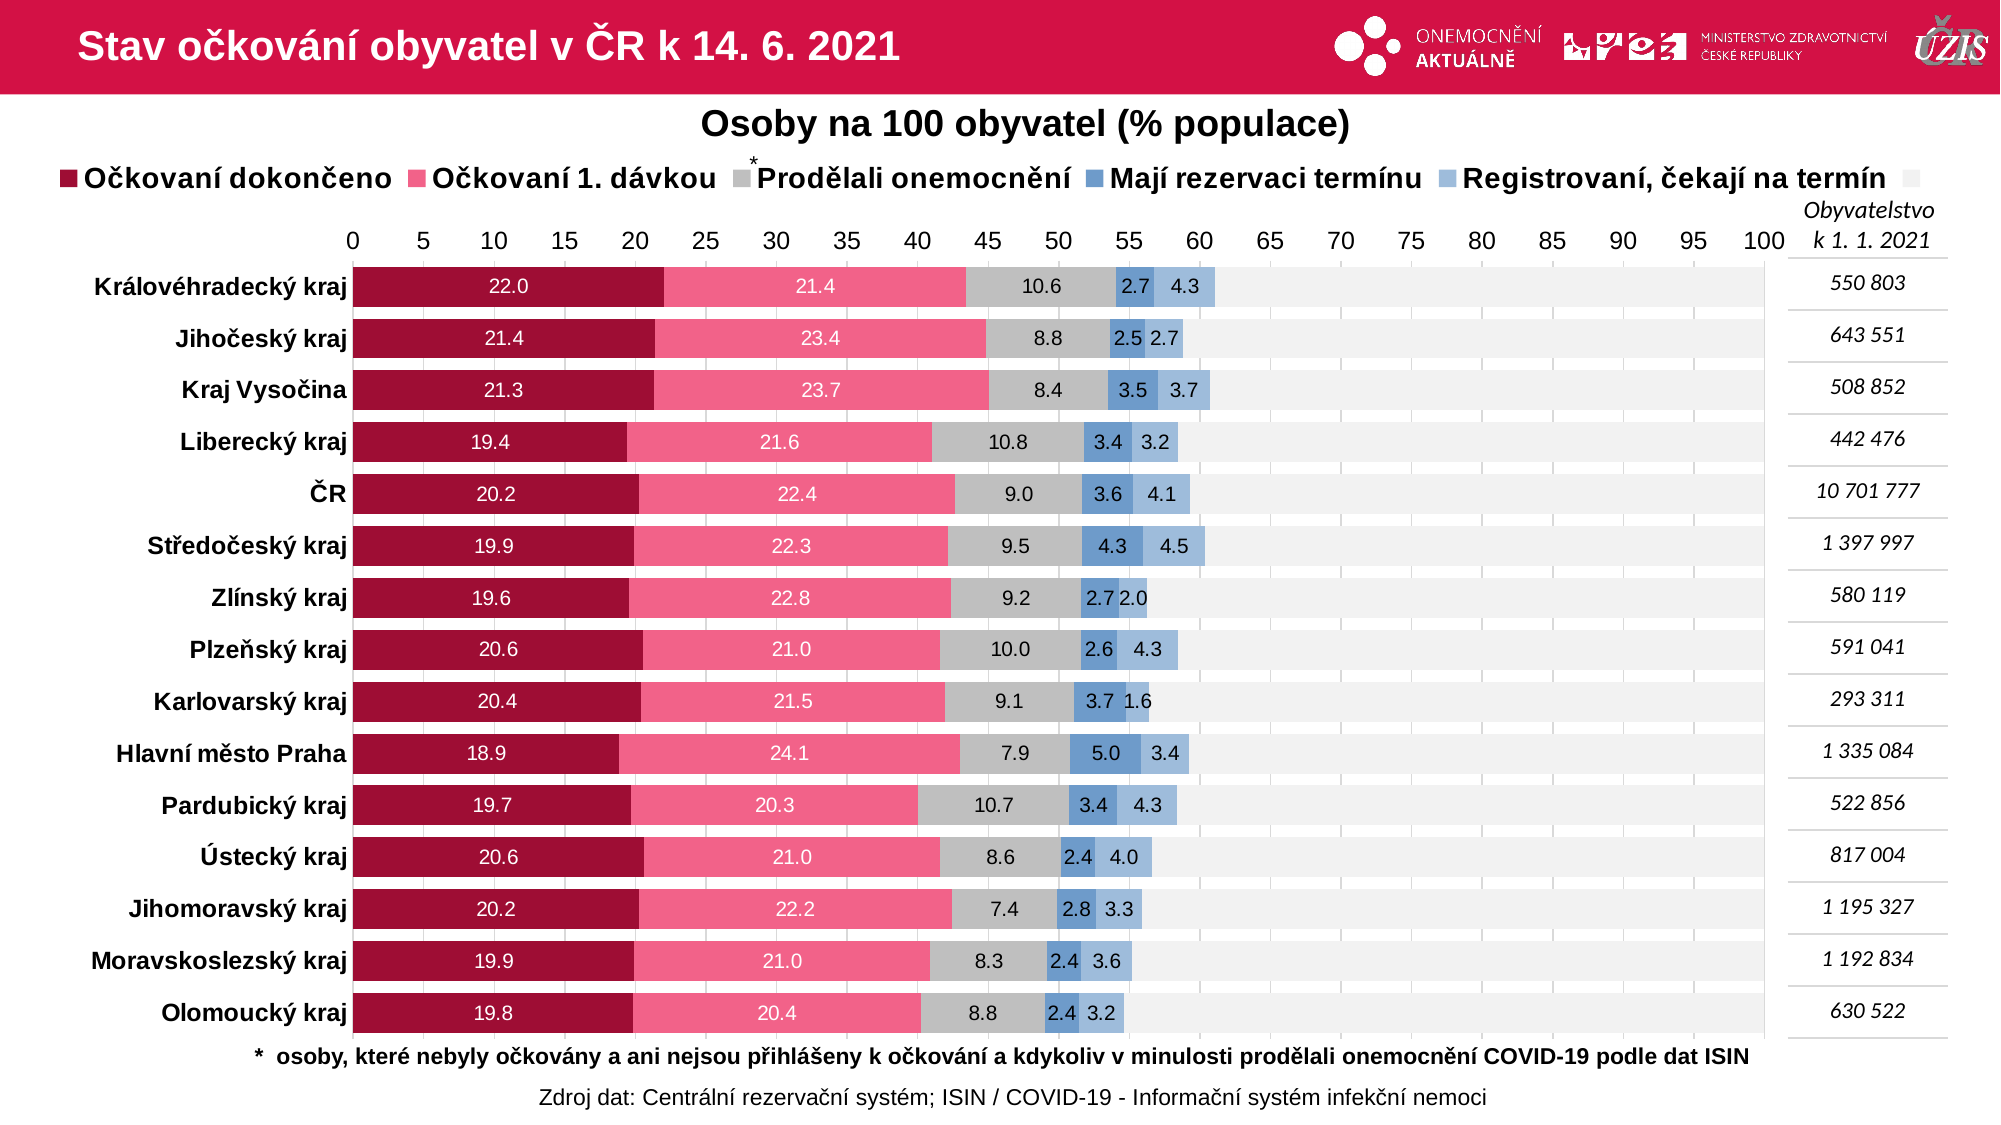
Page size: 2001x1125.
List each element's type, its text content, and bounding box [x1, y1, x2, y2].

picture [1915, 15, 1989, 66]
picture [1334, 16, 1542, 76]
text_box Osoby na 100 obyvatel (% populace) [316, 91, 1736, 97]
chart [36, 97, 1964, 1055]
text_box Zdroj dat: Centrální rezervační systém; ISIN / COVID-19 - Informační systém infekční nemoci [523, 1077, 1503, 1118]
title Stav očkování obyvatel v ČR k 14. 6. 2021 [62, 0, 1144, 95]
text_box * osoby, které nebyly očkovány a ani nejsou přihlášeny k očkování a kdykoliv v minulosti prodělali onemocnění COVID-19 podle dat ISIN [239, 1055, 1766, 1077]
picture [1563, 31, 1888, 60]
